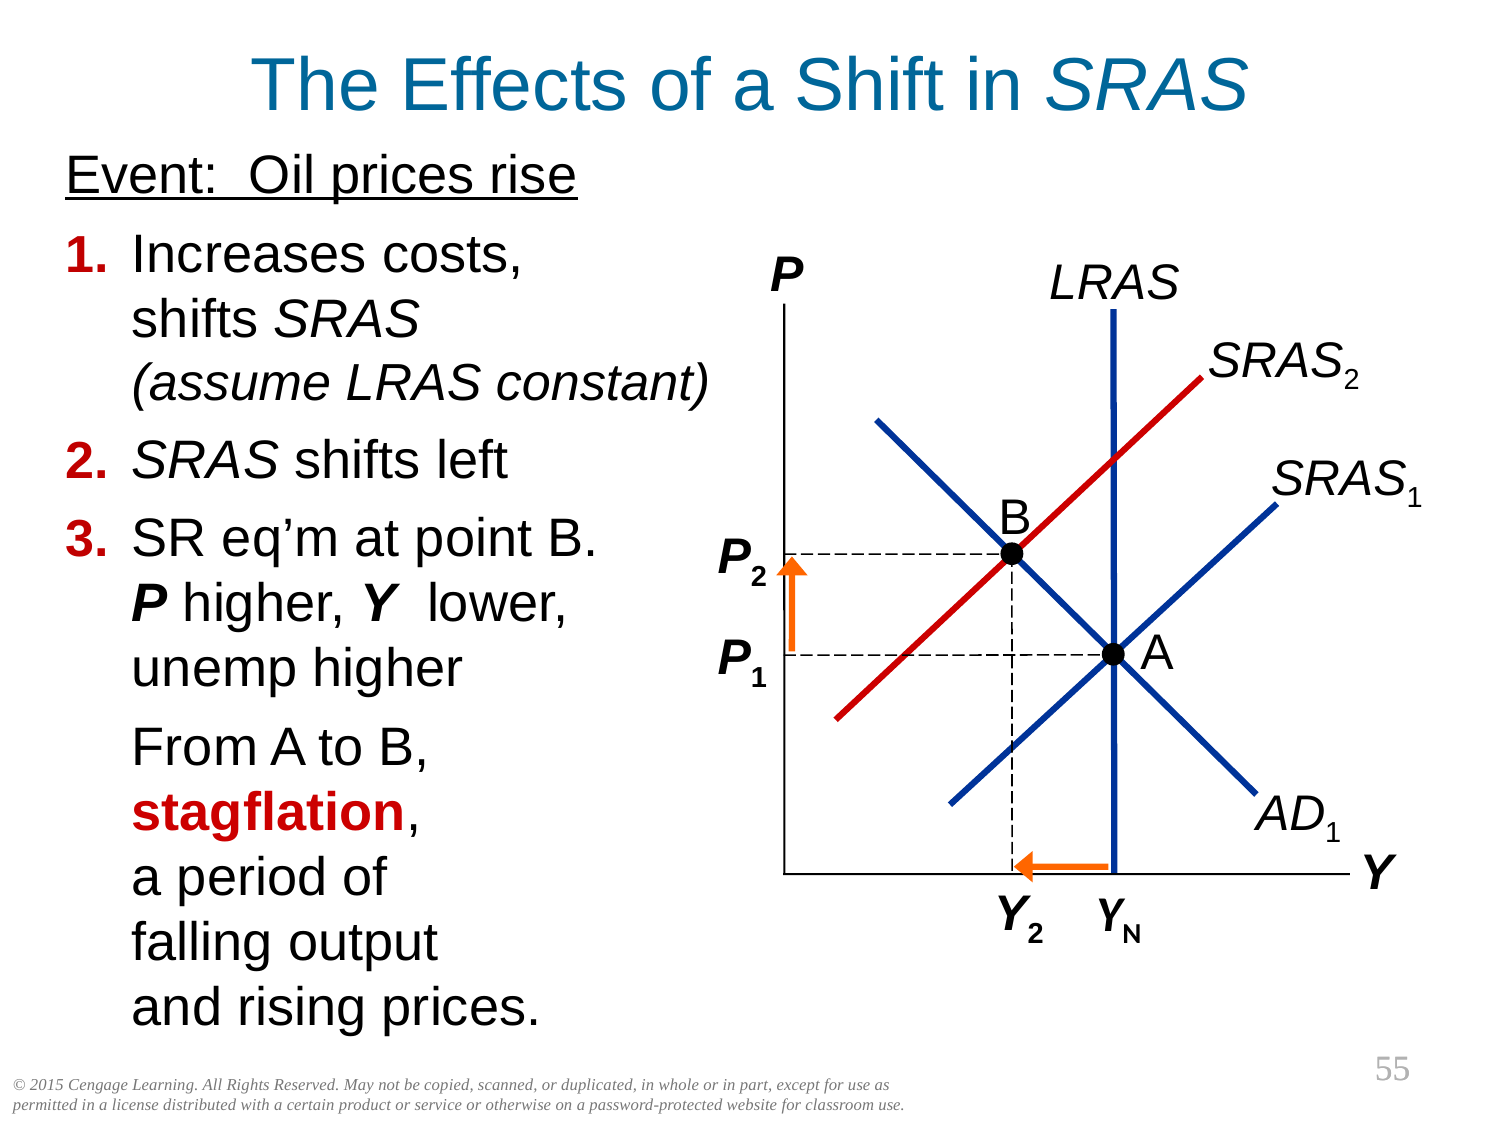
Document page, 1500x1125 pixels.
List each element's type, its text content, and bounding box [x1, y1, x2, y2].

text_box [1065, 618, 1184, 685]
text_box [1065, 813, 1361, 849]
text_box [702, 484, 1060, 941]
title The Effects of a Shift in SRAS [0, 26, 1500, 134]
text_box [1065, 813, 1411, 908]
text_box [755, 233, 1411, 482]
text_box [1055, 915, 1212, 950]
list Event: Oil prices rise 1. Increases costs, shifts SRAS (assume LRAS constant) 2. SRAS shifts left 3. SR eq’m at point B. P higher, Y lower, unemp higher From A to B, stagflation, a period of falling output and rising prices. [50, 132, 743, 1059]
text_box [1065, 437, 1444, 805]
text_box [835, 319, 1381, 721]
